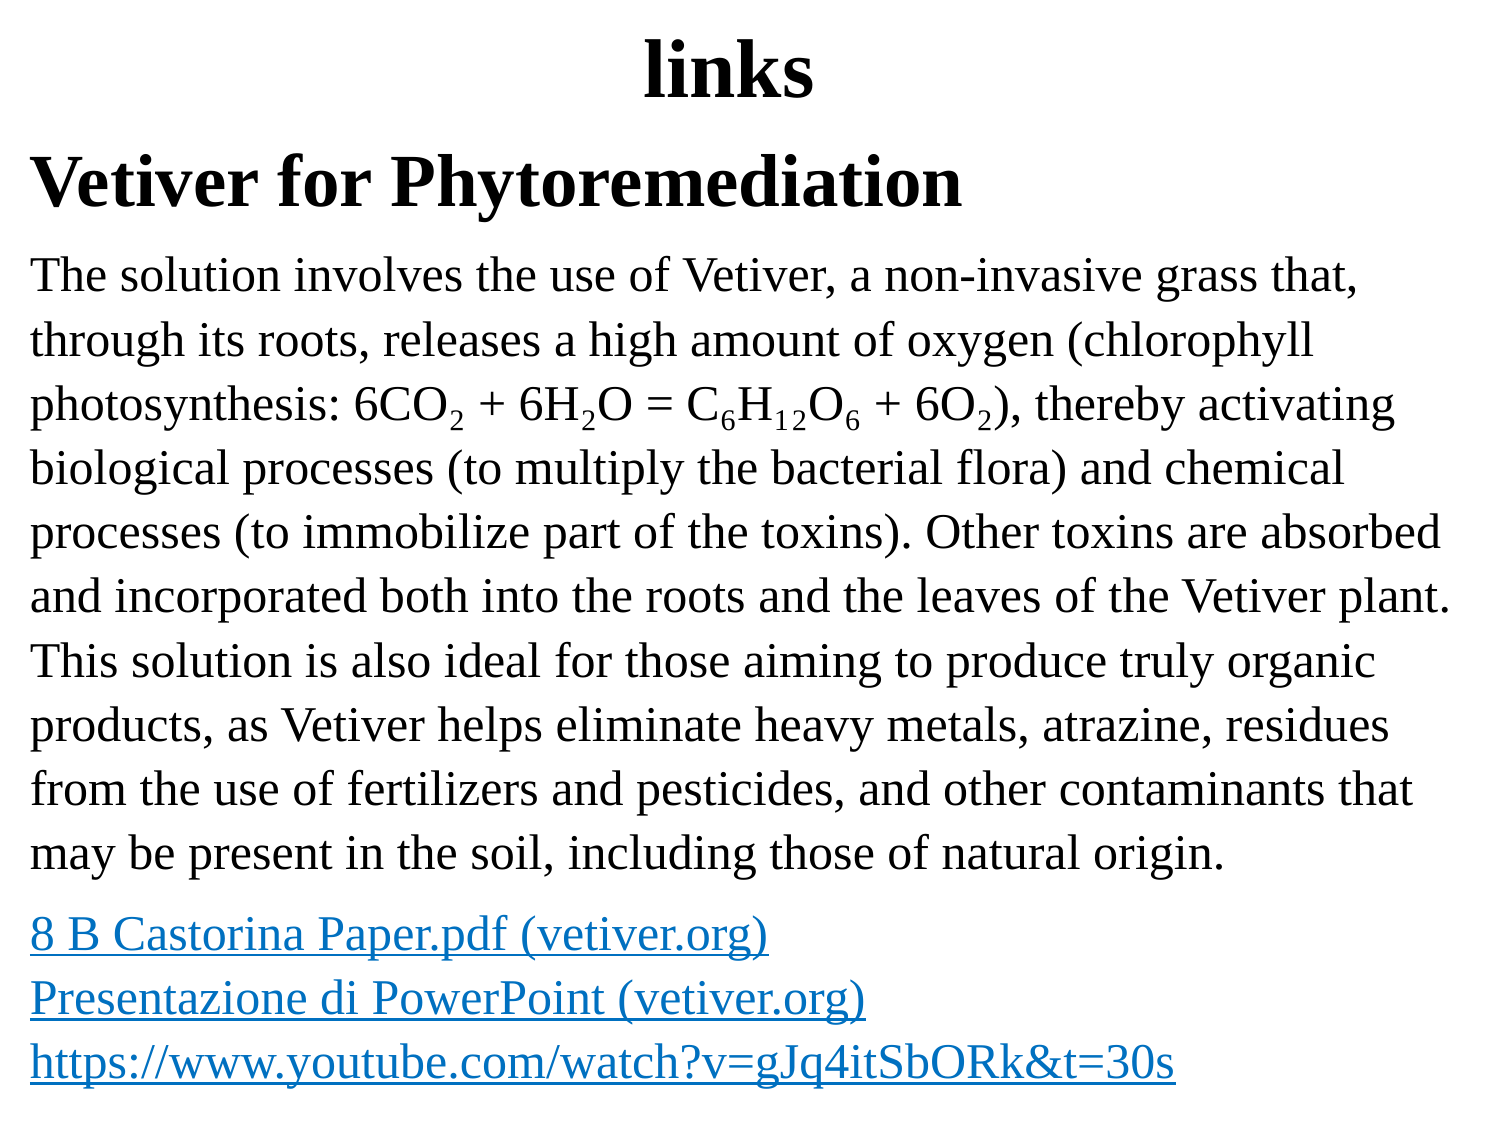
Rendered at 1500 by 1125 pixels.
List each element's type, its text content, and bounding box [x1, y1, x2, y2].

text_box Vetiver for Phytoremediation The solution involves the use of Vetiver, a non-invasive grass that, through its roots, releases a high amount of oxygen (chlorophyll photosynthesis: 6CO₂ + 6H₂O = C₆H₁₂O₆ + 6O₂), thereby activating biological processes (to multiply the bacterial flora) and chemical processes (to immobilize part of the toxins). Other toxins are absorbed and incorporated both into the roots and the leaves of the Vetiver plant. This solution is also ideal for those aiming to produce truly organic products, as Vetiver helps eliminate heavy metals, atrazine, residues from the use of fertilizers and pesticides, and other contaminants that may be present in the soil, including those of natural origin. 8 B Castorina Paper.pdf (vetiver.org) Presentazione di PowerPoint (vetiver.org) https://www.youtube.com/watch?v=gJq4itSbORk&t=30s [15, 117, 1485, 1097]
title links [54, 0, 1405, 117]
